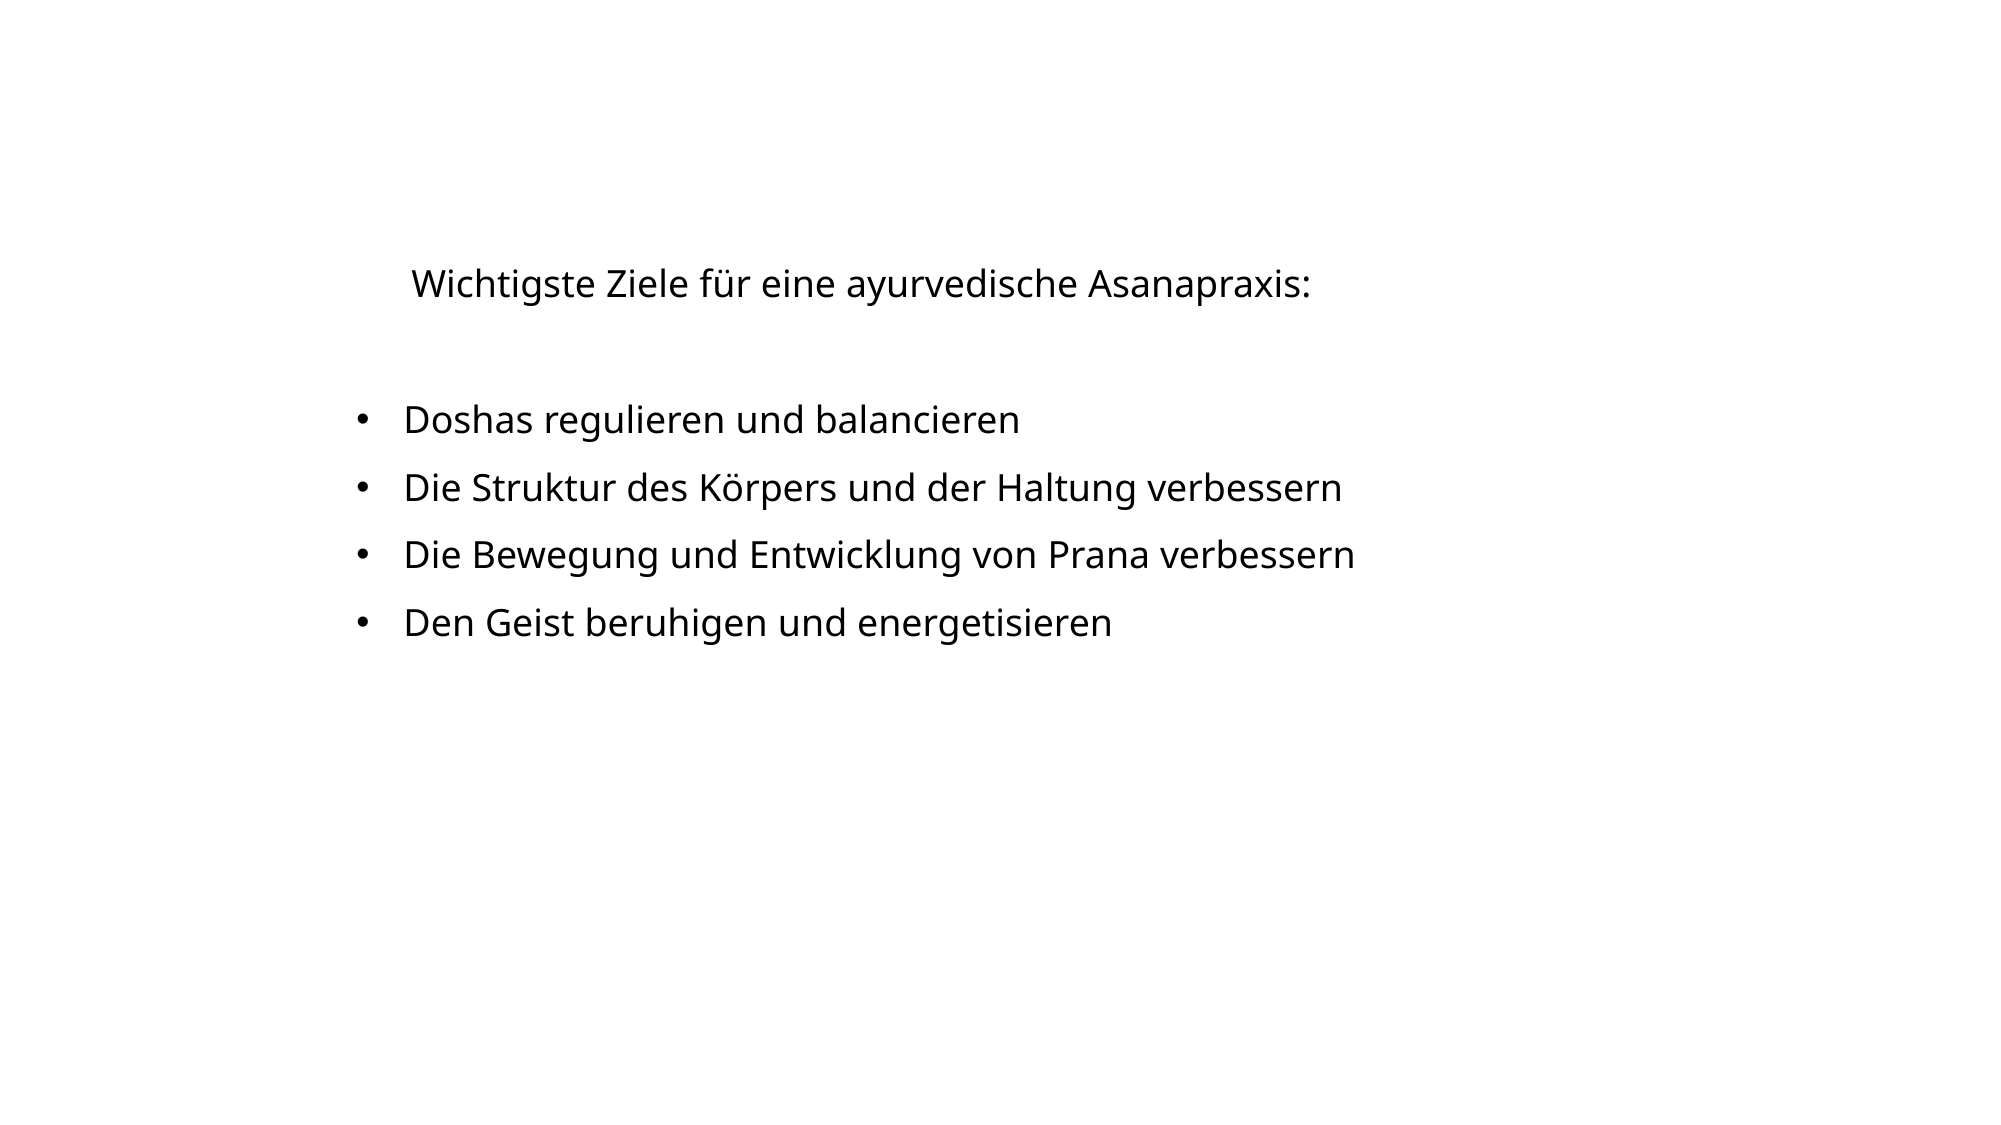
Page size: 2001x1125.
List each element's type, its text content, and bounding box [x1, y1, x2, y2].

text_box Wichtigste Ziele für eine ayurvedische Asanapraxis: Doshas regulieren und balancieren Die Struktur des Körpers und der Haltung verbessern Die Bewegung und Entwicklung von Prana verbessern Den Geist beruhigen und energetisieren [341, 230, 1724, 719]
